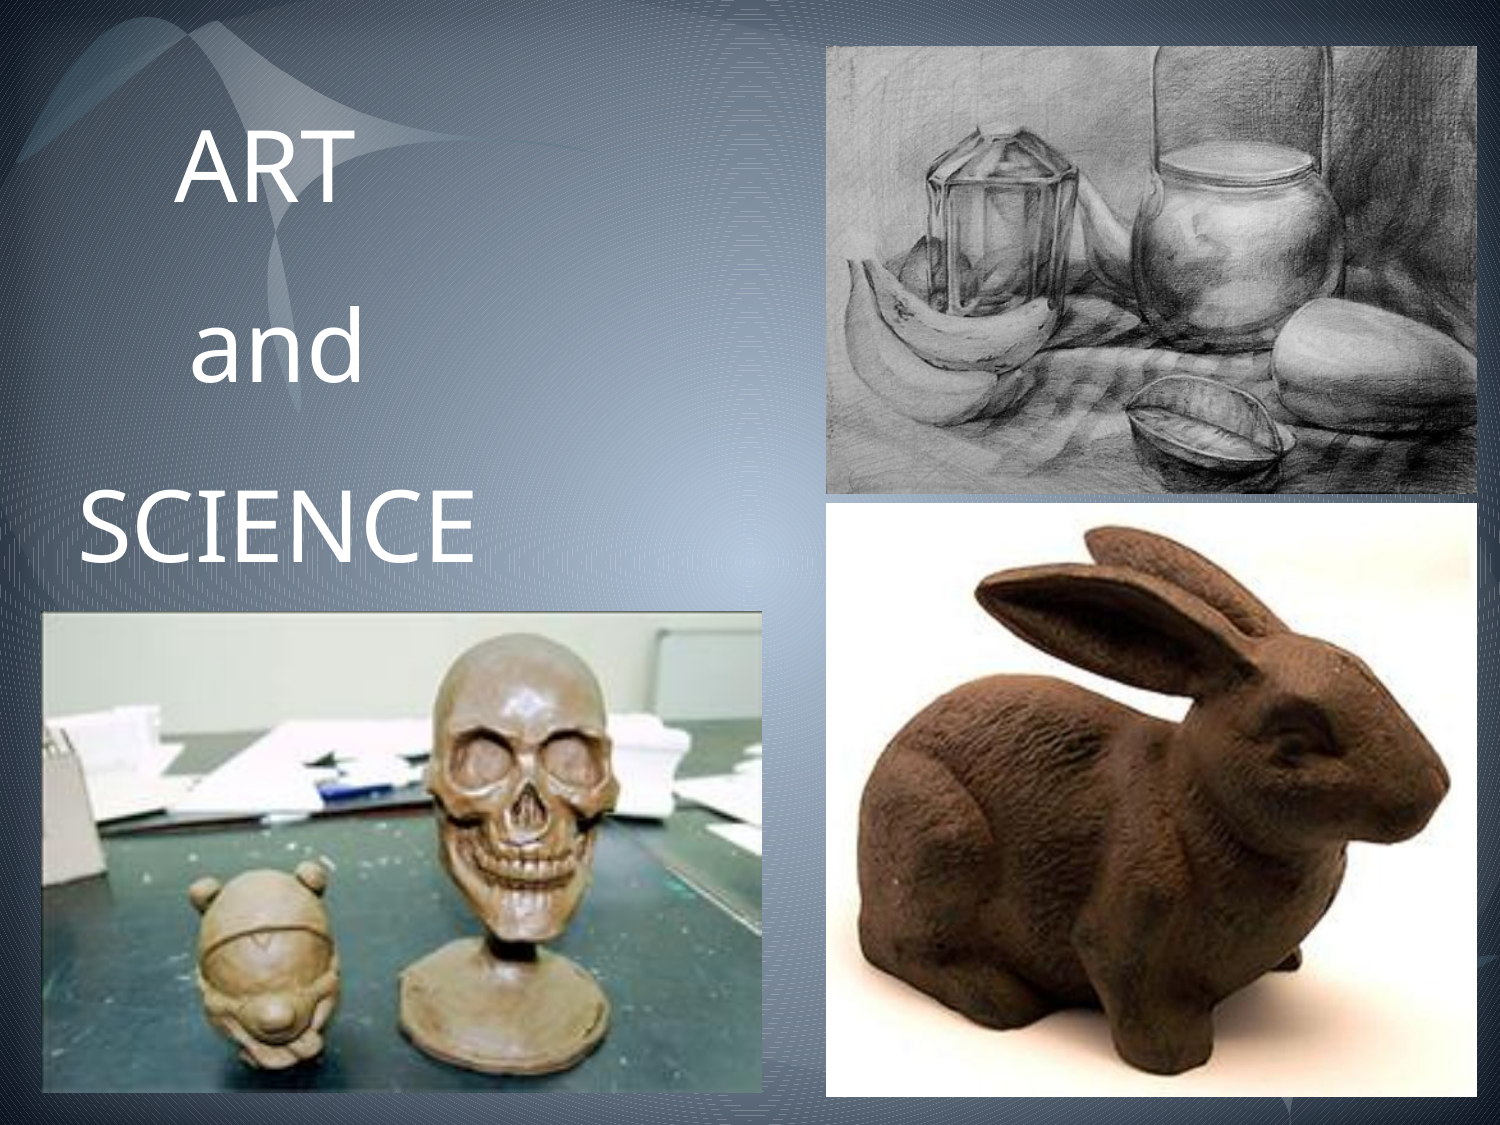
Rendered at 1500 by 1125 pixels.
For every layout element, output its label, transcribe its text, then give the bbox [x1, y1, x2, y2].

picture [0, 0, 1500, 1125]
text_box ART and SCIENCE [62, 35, 495, 590]
